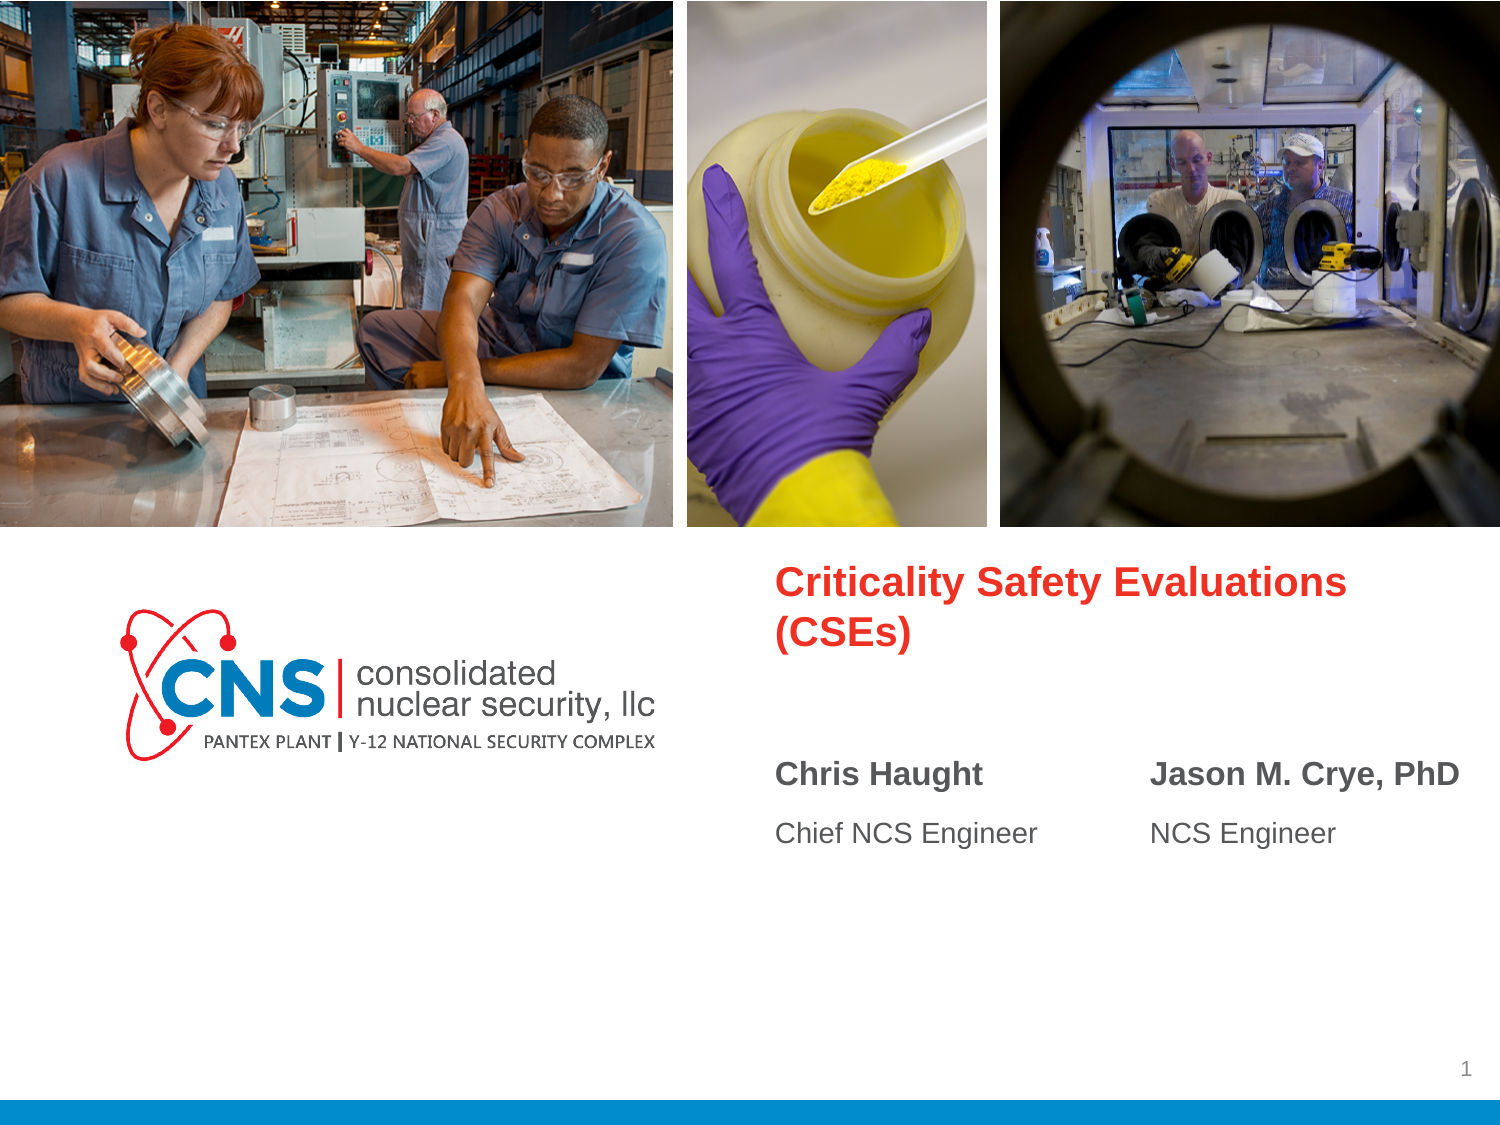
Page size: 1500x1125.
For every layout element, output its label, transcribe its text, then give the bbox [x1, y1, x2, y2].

list Jason M. Crye, PhD [1149, 744, 1488, 795]
picture [0, 1, 1500, 527]
slide_number 1 [1412, 1037, 1488, 1098]
picture [68, 557, 707, 813]
list Chief NCS Engineer [774, 807, 1075, 940]
list NCS Engineer [1149, 807, 1488, 940]
list Chris Haught [774, 744, 1075, 795]
list Criticality Safety Evaluations (CSEs) [774, 474, 1412, 663]
